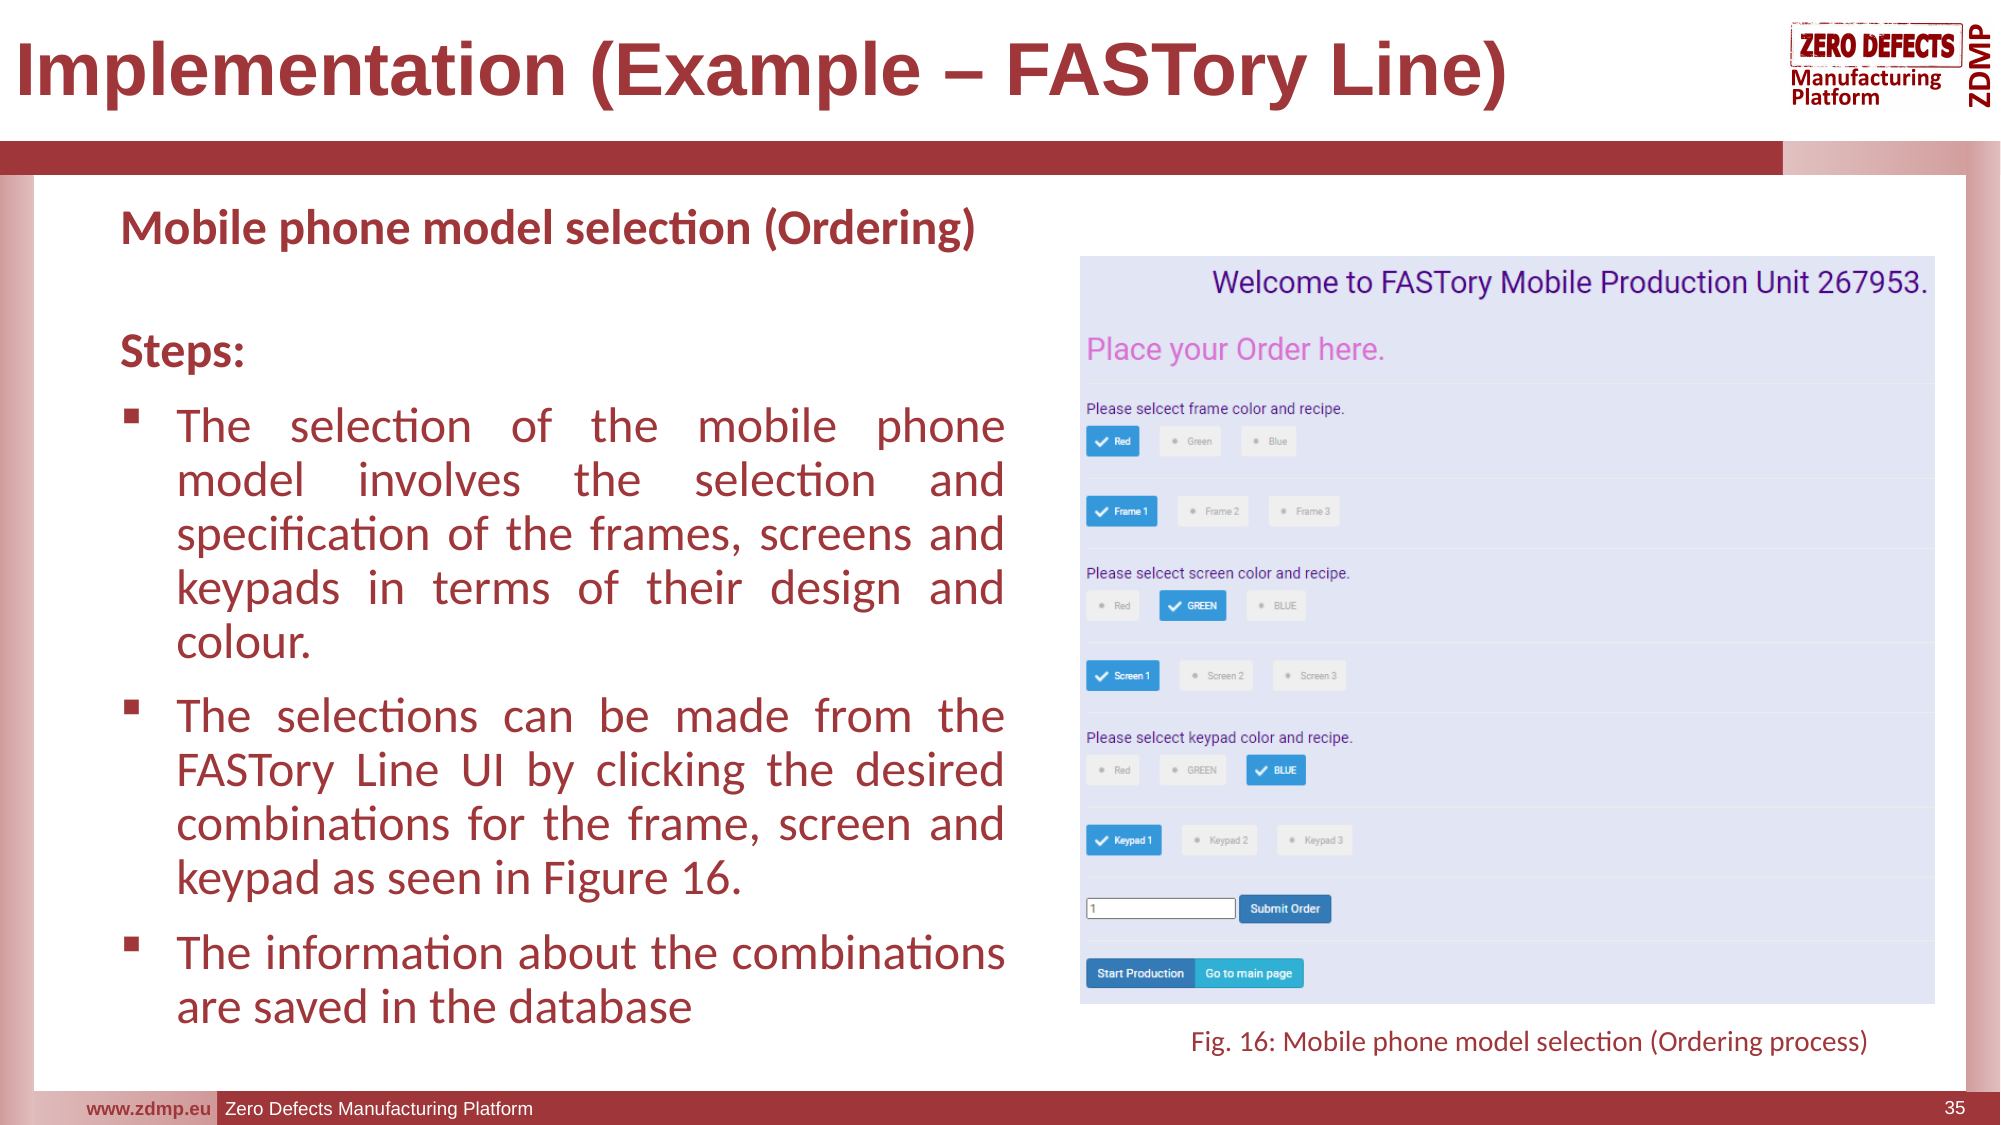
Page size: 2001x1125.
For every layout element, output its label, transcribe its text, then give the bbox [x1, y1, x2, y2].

slide_number 35 [1862, 1095, 1981, 1125]
list Mobile phone model selection (Ordering) Steps: The selection of the mobile phone model involves the selection and specification of the frames, screens and keypads in terms of their design and colour. The selections can be made from the FASTory Line UI by clicking the desired combinations for the frame, screen and keypad as seen in Figure 16. The information about the combinations are saved in the database [105, 194, 1021, 1020]
picture [1080, 256, 1936, 1004]
picture [1788, 18, 1994, 110]
text_box Fig. 16: Mobile phone model selection (Ordering process) [1176, 1019, 1895, 1081]
title Implementation (Example – FASTory Line) [0, 23, 1740, 120]
